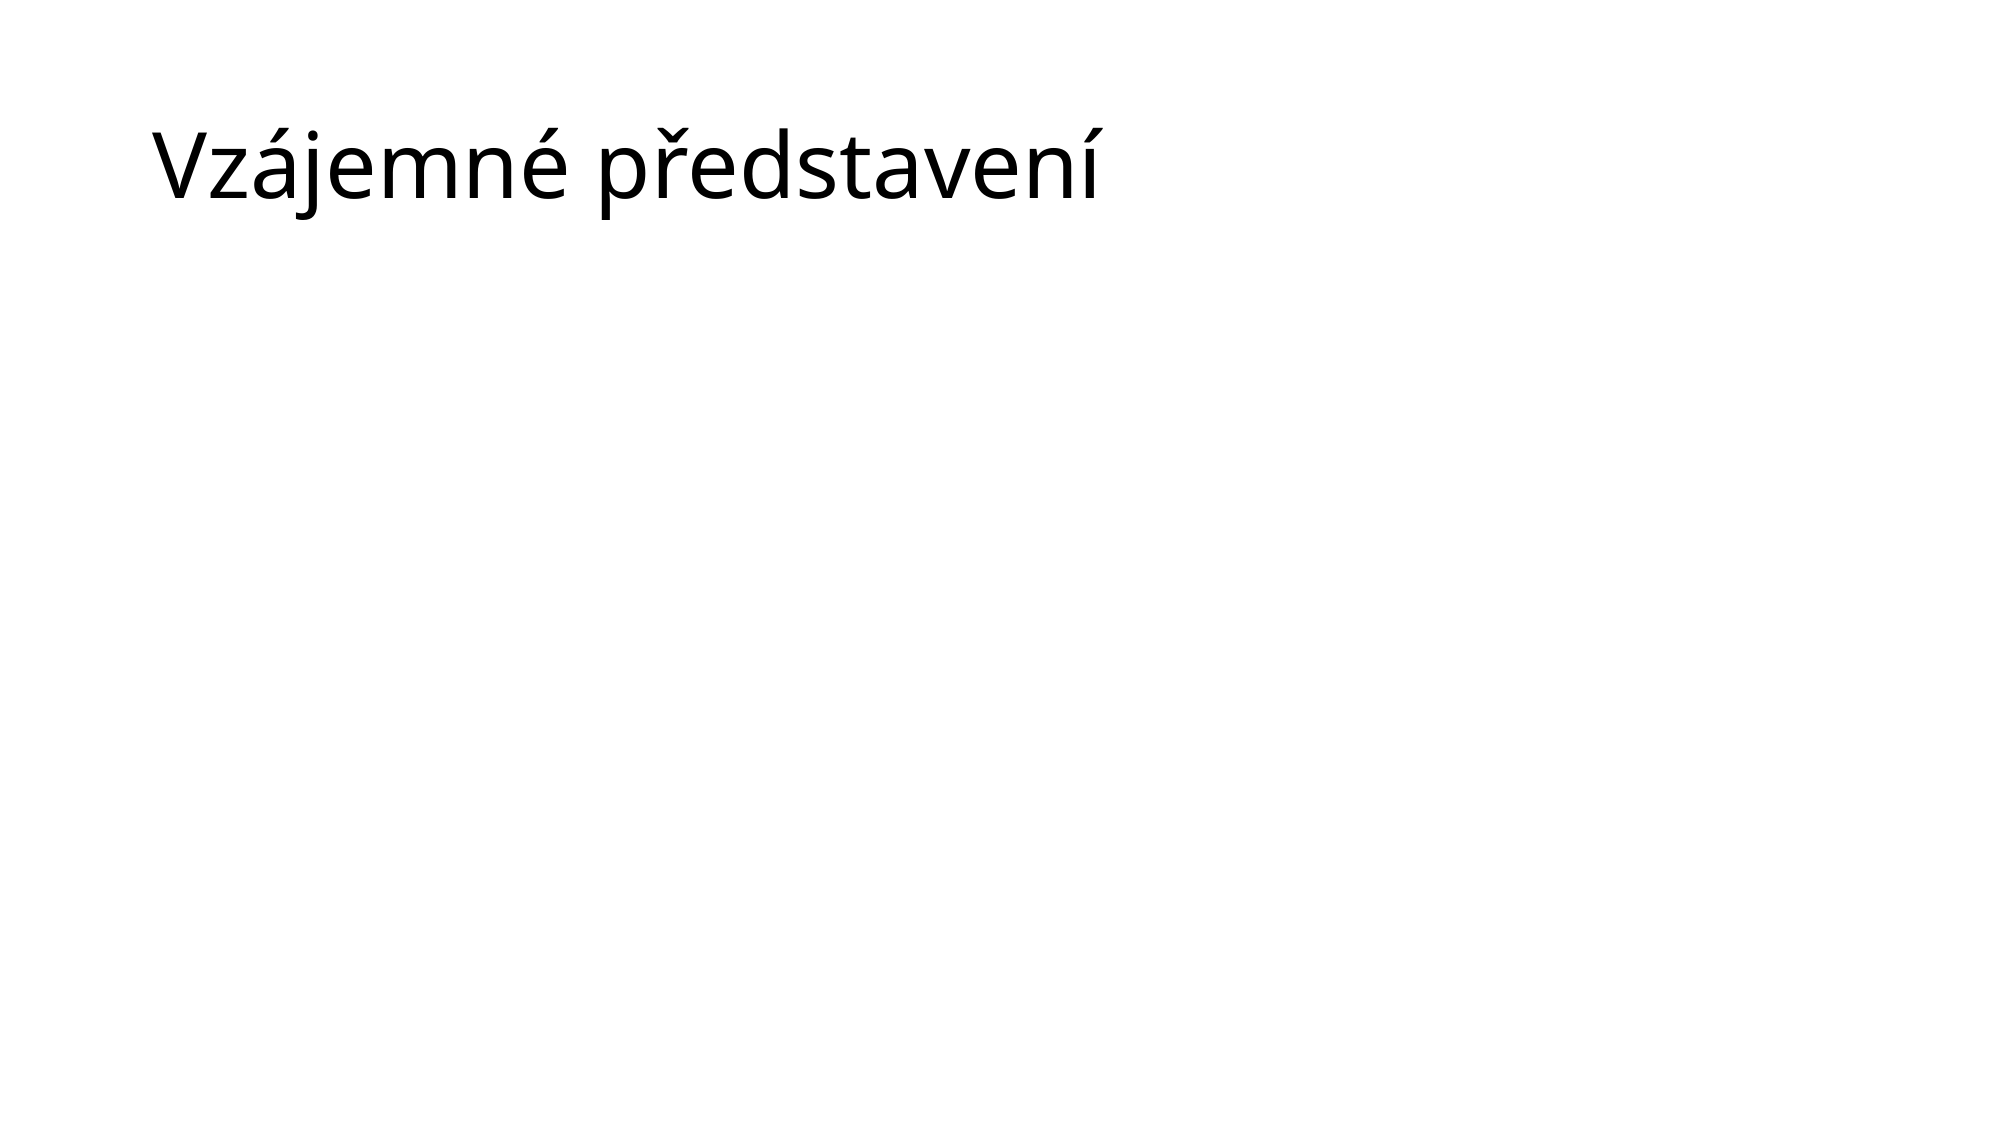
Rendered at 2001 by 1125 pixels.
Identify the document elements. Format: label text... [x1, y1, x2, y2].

title Vzájemné představení [137, 59, 1863, 278]
